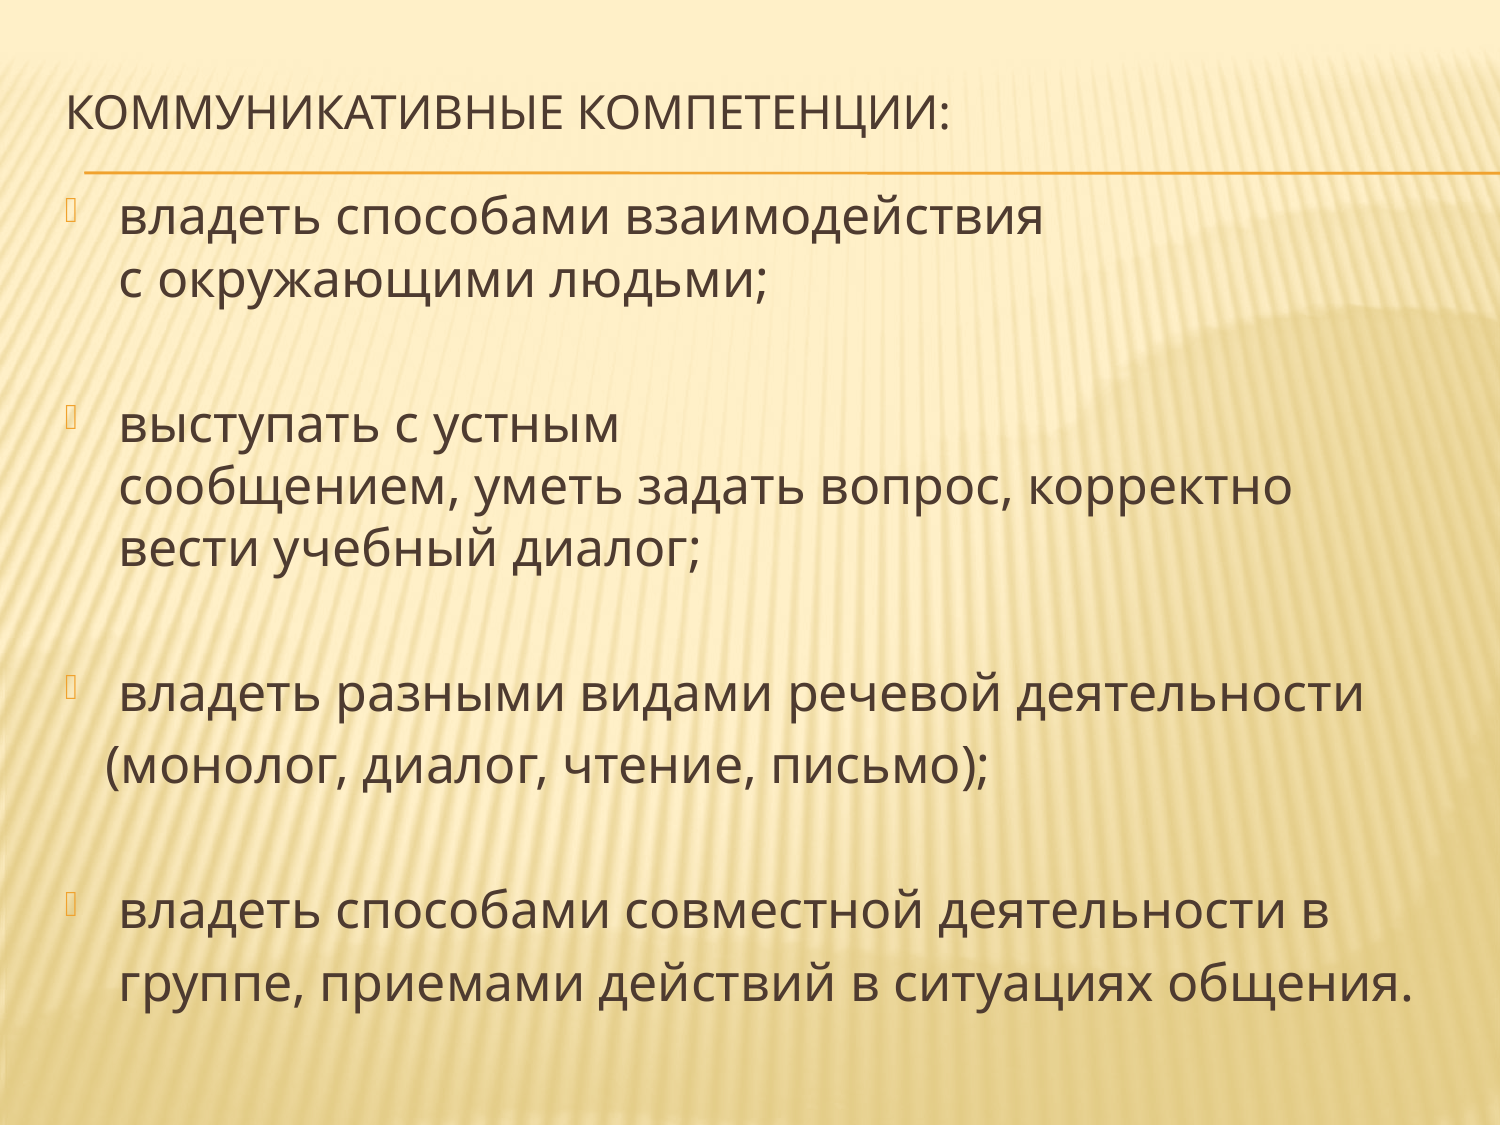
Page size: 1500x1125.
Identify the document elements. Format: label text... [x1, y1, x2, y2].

list владеть способами взаимодействия с окружающими людьми; выступать с устным сообщением, уметь задать вопрос, корректно вести учебный диалог; владеть разными видами речевой деятельности (монолог, диалог, чтение, письмо); владеть способами совместной деятельности в группе, приемами действий в ситуациях общения. [50, 175, 1454, 1032]
title Коммуникативные компетенции: [50, 75, 1475, 213]
